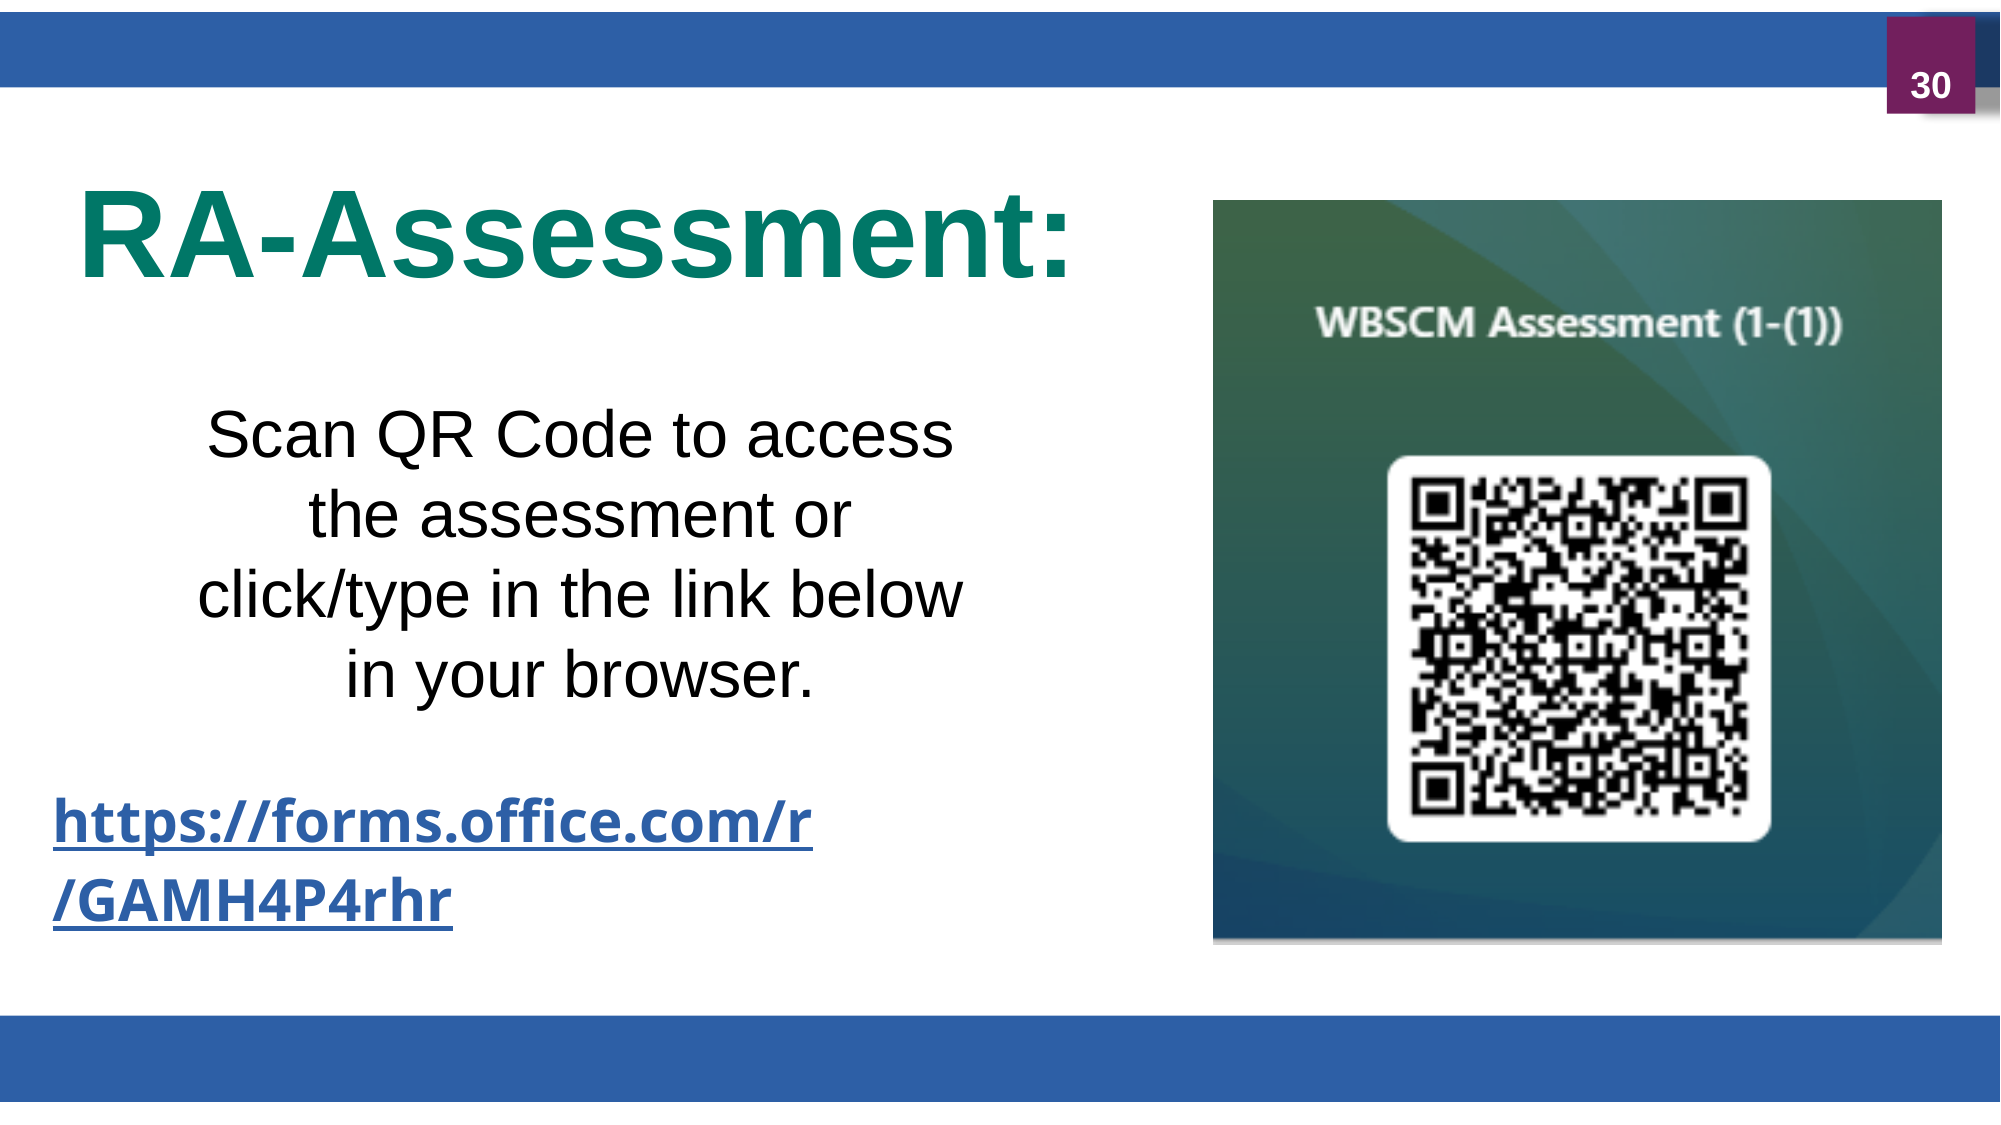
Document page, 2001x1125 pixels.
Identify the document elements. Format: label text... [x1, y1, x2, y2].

text_box RA-Assessment: [62, 144, 1331, 310]
text_box [0, 1015, 2000, 1103]
picture [1213, 200, 1942, 945]
text_box https://forms.office.com/r/GAMH4P4rhr [37, 776, 1196, 996]
text_box Scan QR Code to access the assessment or click/type in the link below in your browser. [161, 310, 1001, 719]
text_box [0, 11, 1922, 88]
slide_number 30 [1886, 16, 1976, 114]
